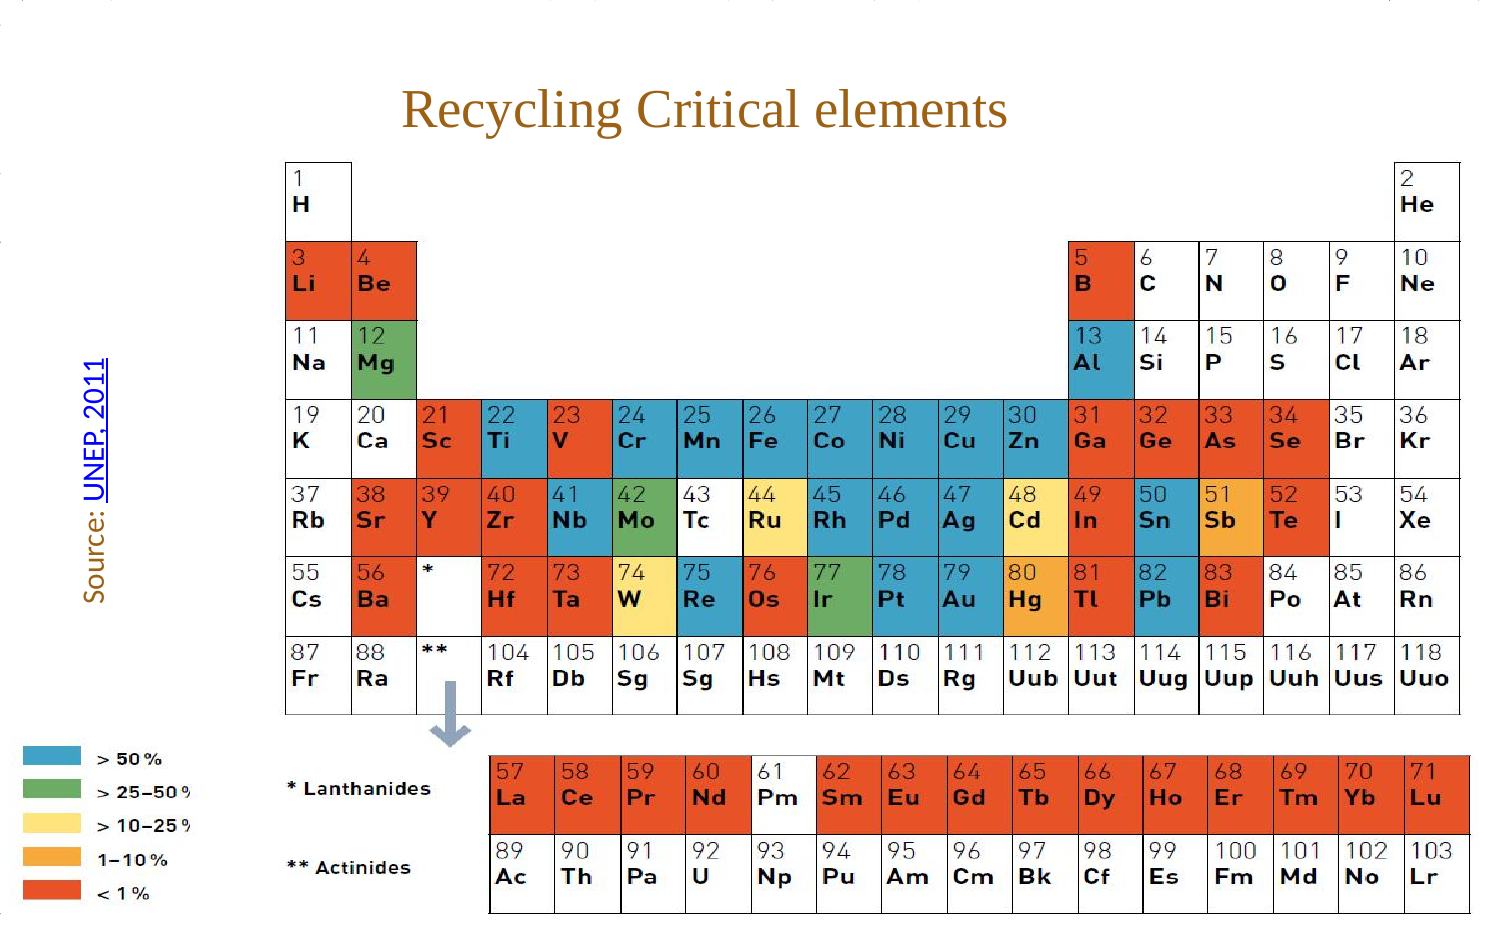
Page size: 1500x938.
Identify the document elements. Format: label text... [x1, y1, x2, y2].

title Recycling Critical elements [389, 18, 1111, 145]
picture [0, 0, 1500, 938]
